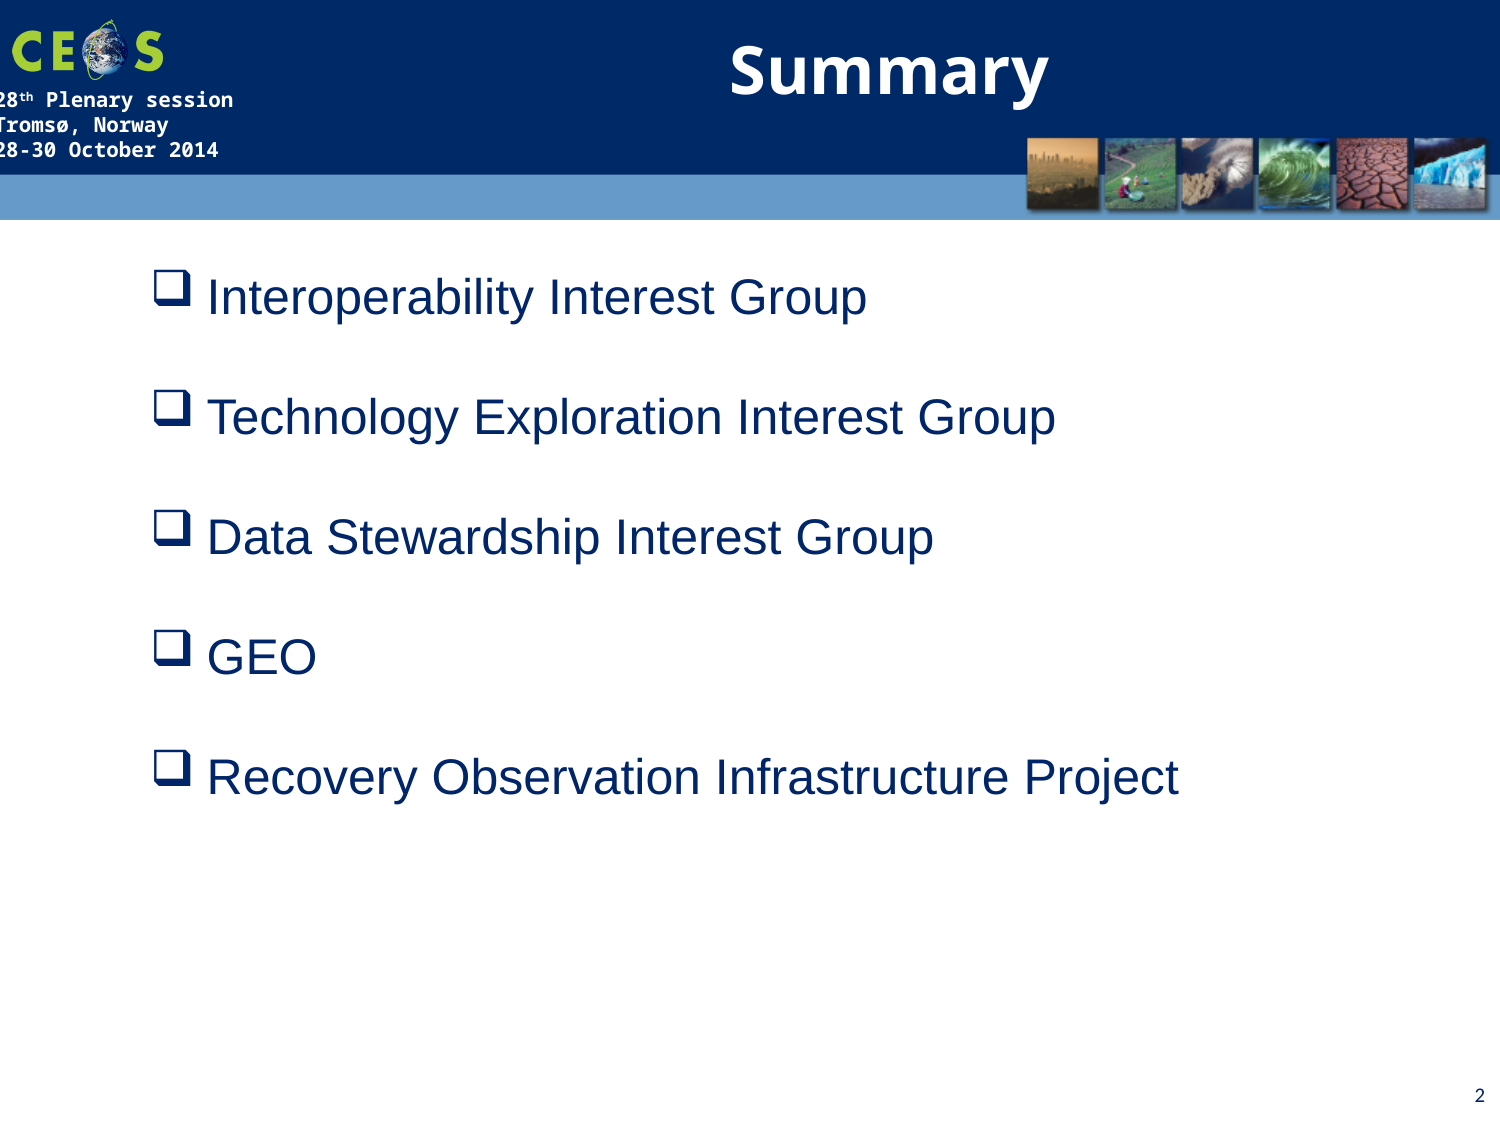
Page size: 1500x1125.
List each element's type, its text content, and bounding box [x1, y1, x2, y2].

text_box Summary [278, 18, 1500, 118]
slide_number 2 [1187, 1073, 1500, 1125]
text_box Interoperability Interest Group Technology Exploration Interest Group Data Stewardship Interest Group GEO Recovery Observation Infrastructure Project [135, 256, 1254, 872]
picture [0, 0, 1500, 220]
